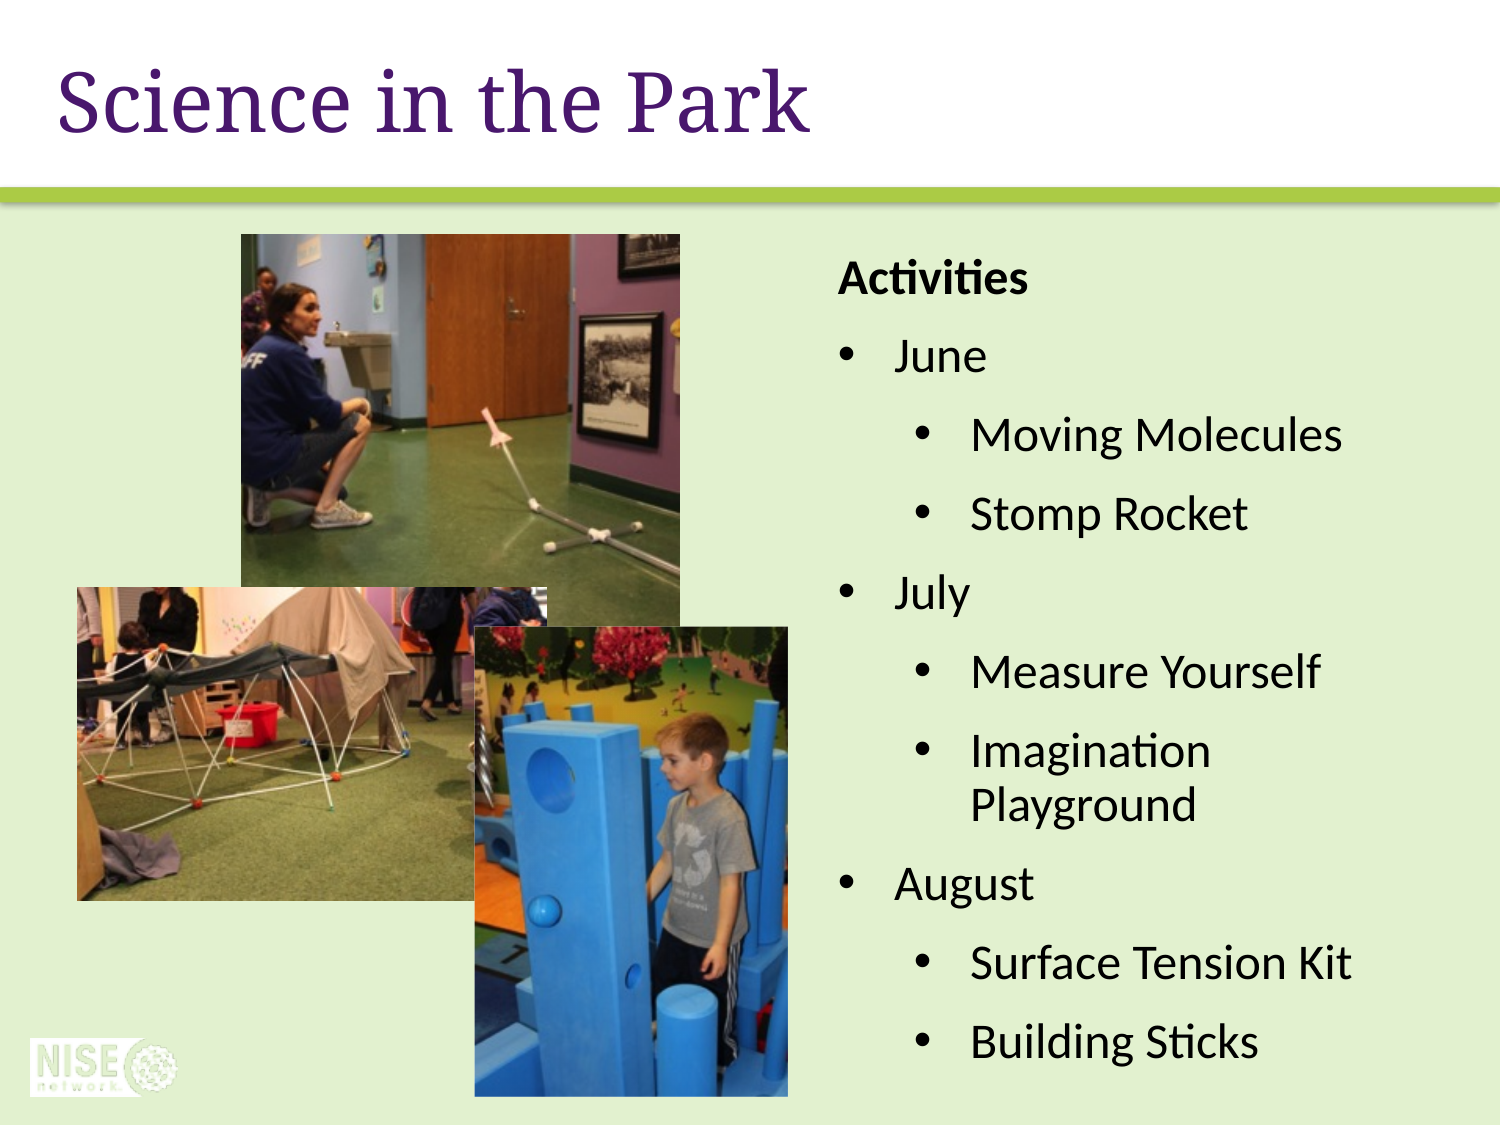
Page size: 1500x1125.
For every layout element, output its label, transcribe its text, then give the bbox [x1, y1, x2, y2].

text_box Activities June Moving Molecules Stomp Rocket July Measure Yourself Imagination Playground August Surface Tension Kit Building Sticks [823, 237, 1463, 1125]
title Science in the Park [41, 44, 1463, 167]
text_box [0, 187, 1500, 203]
text_box [0, 0, 1500, 186]
picture [30, 1038, 179, 1097]
picture [77, 233, 866, 1096]
